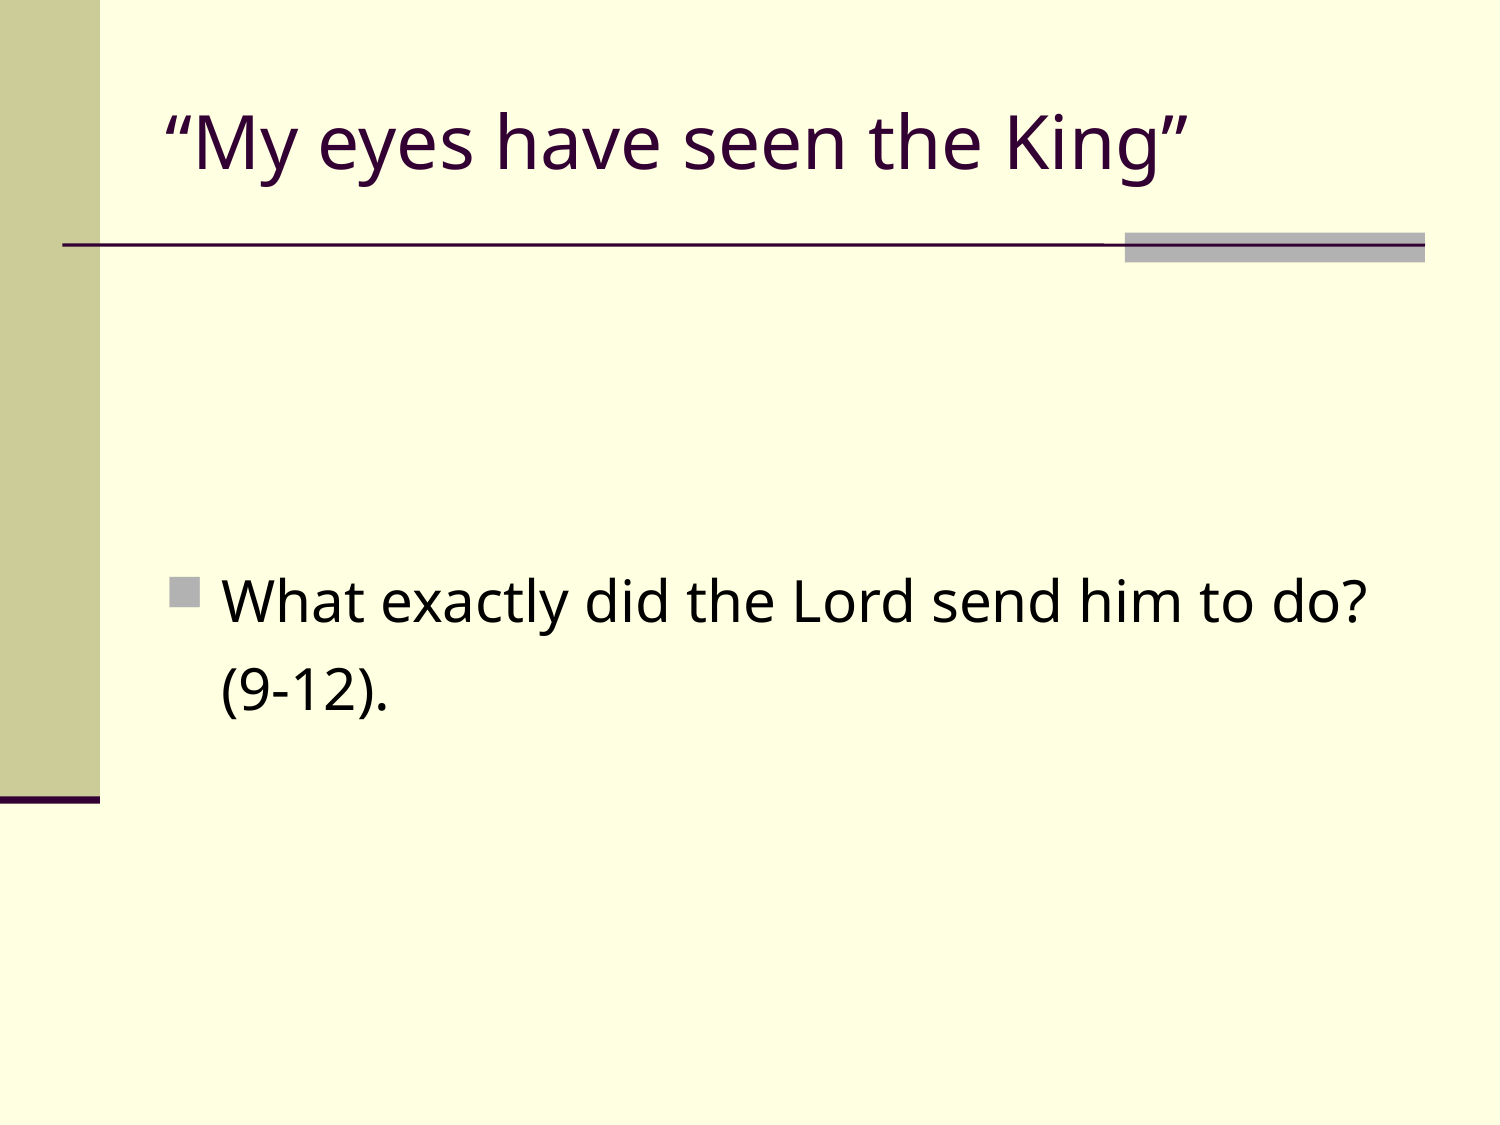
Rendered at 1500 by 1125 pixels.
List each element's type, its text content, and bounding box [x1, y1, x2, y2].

list What exactly did the Lord send him to do? (9-12). [150, 262, 1425, 1006]
title “My eyes have seen the King” [150, 45, 1425, 234]
